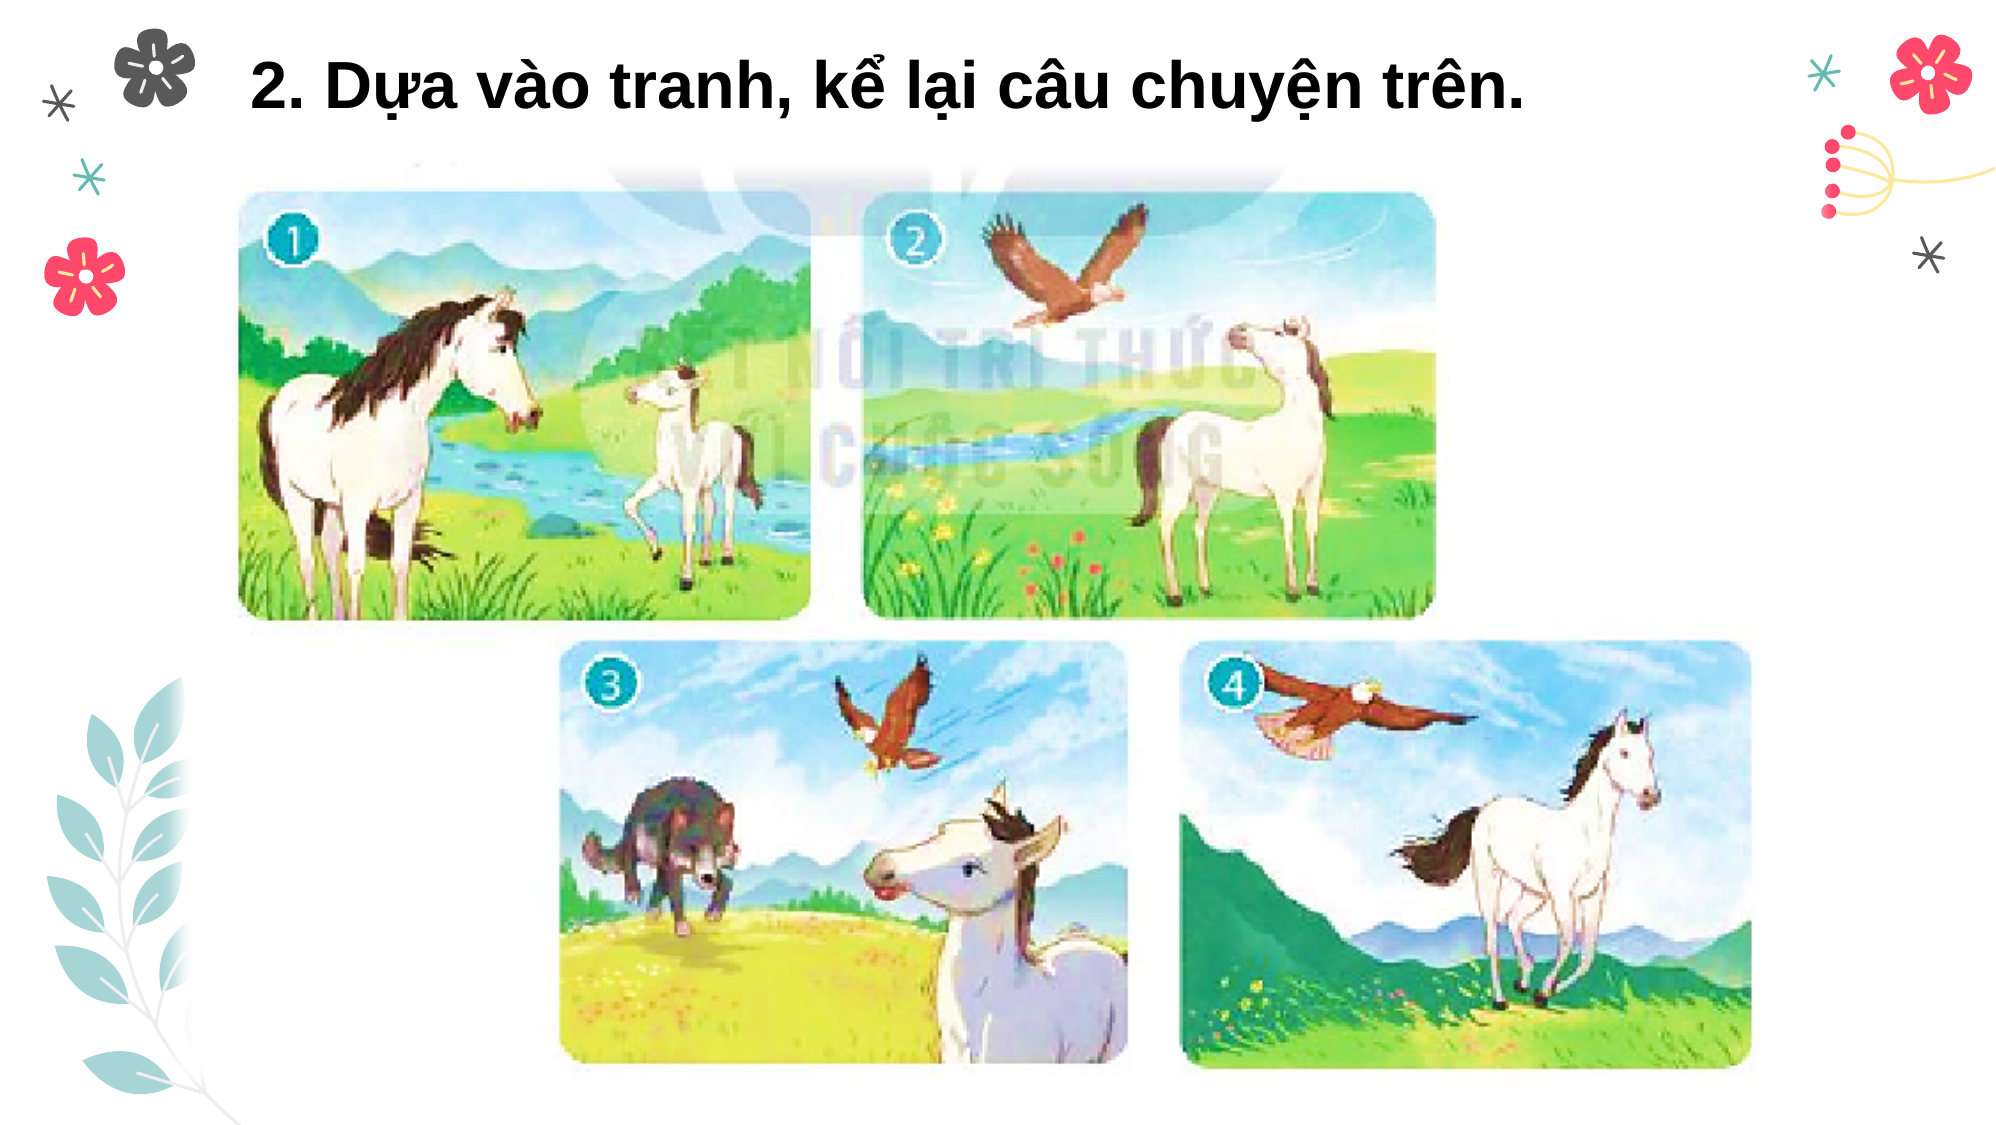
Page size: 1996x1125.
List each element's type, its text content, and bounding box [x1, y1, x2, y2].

picture [159, 160, 1838, 1096]
text_box 2. Dựa vào tranh, kể lại câu chuyện trên. [235, 34, 1996, 129]
